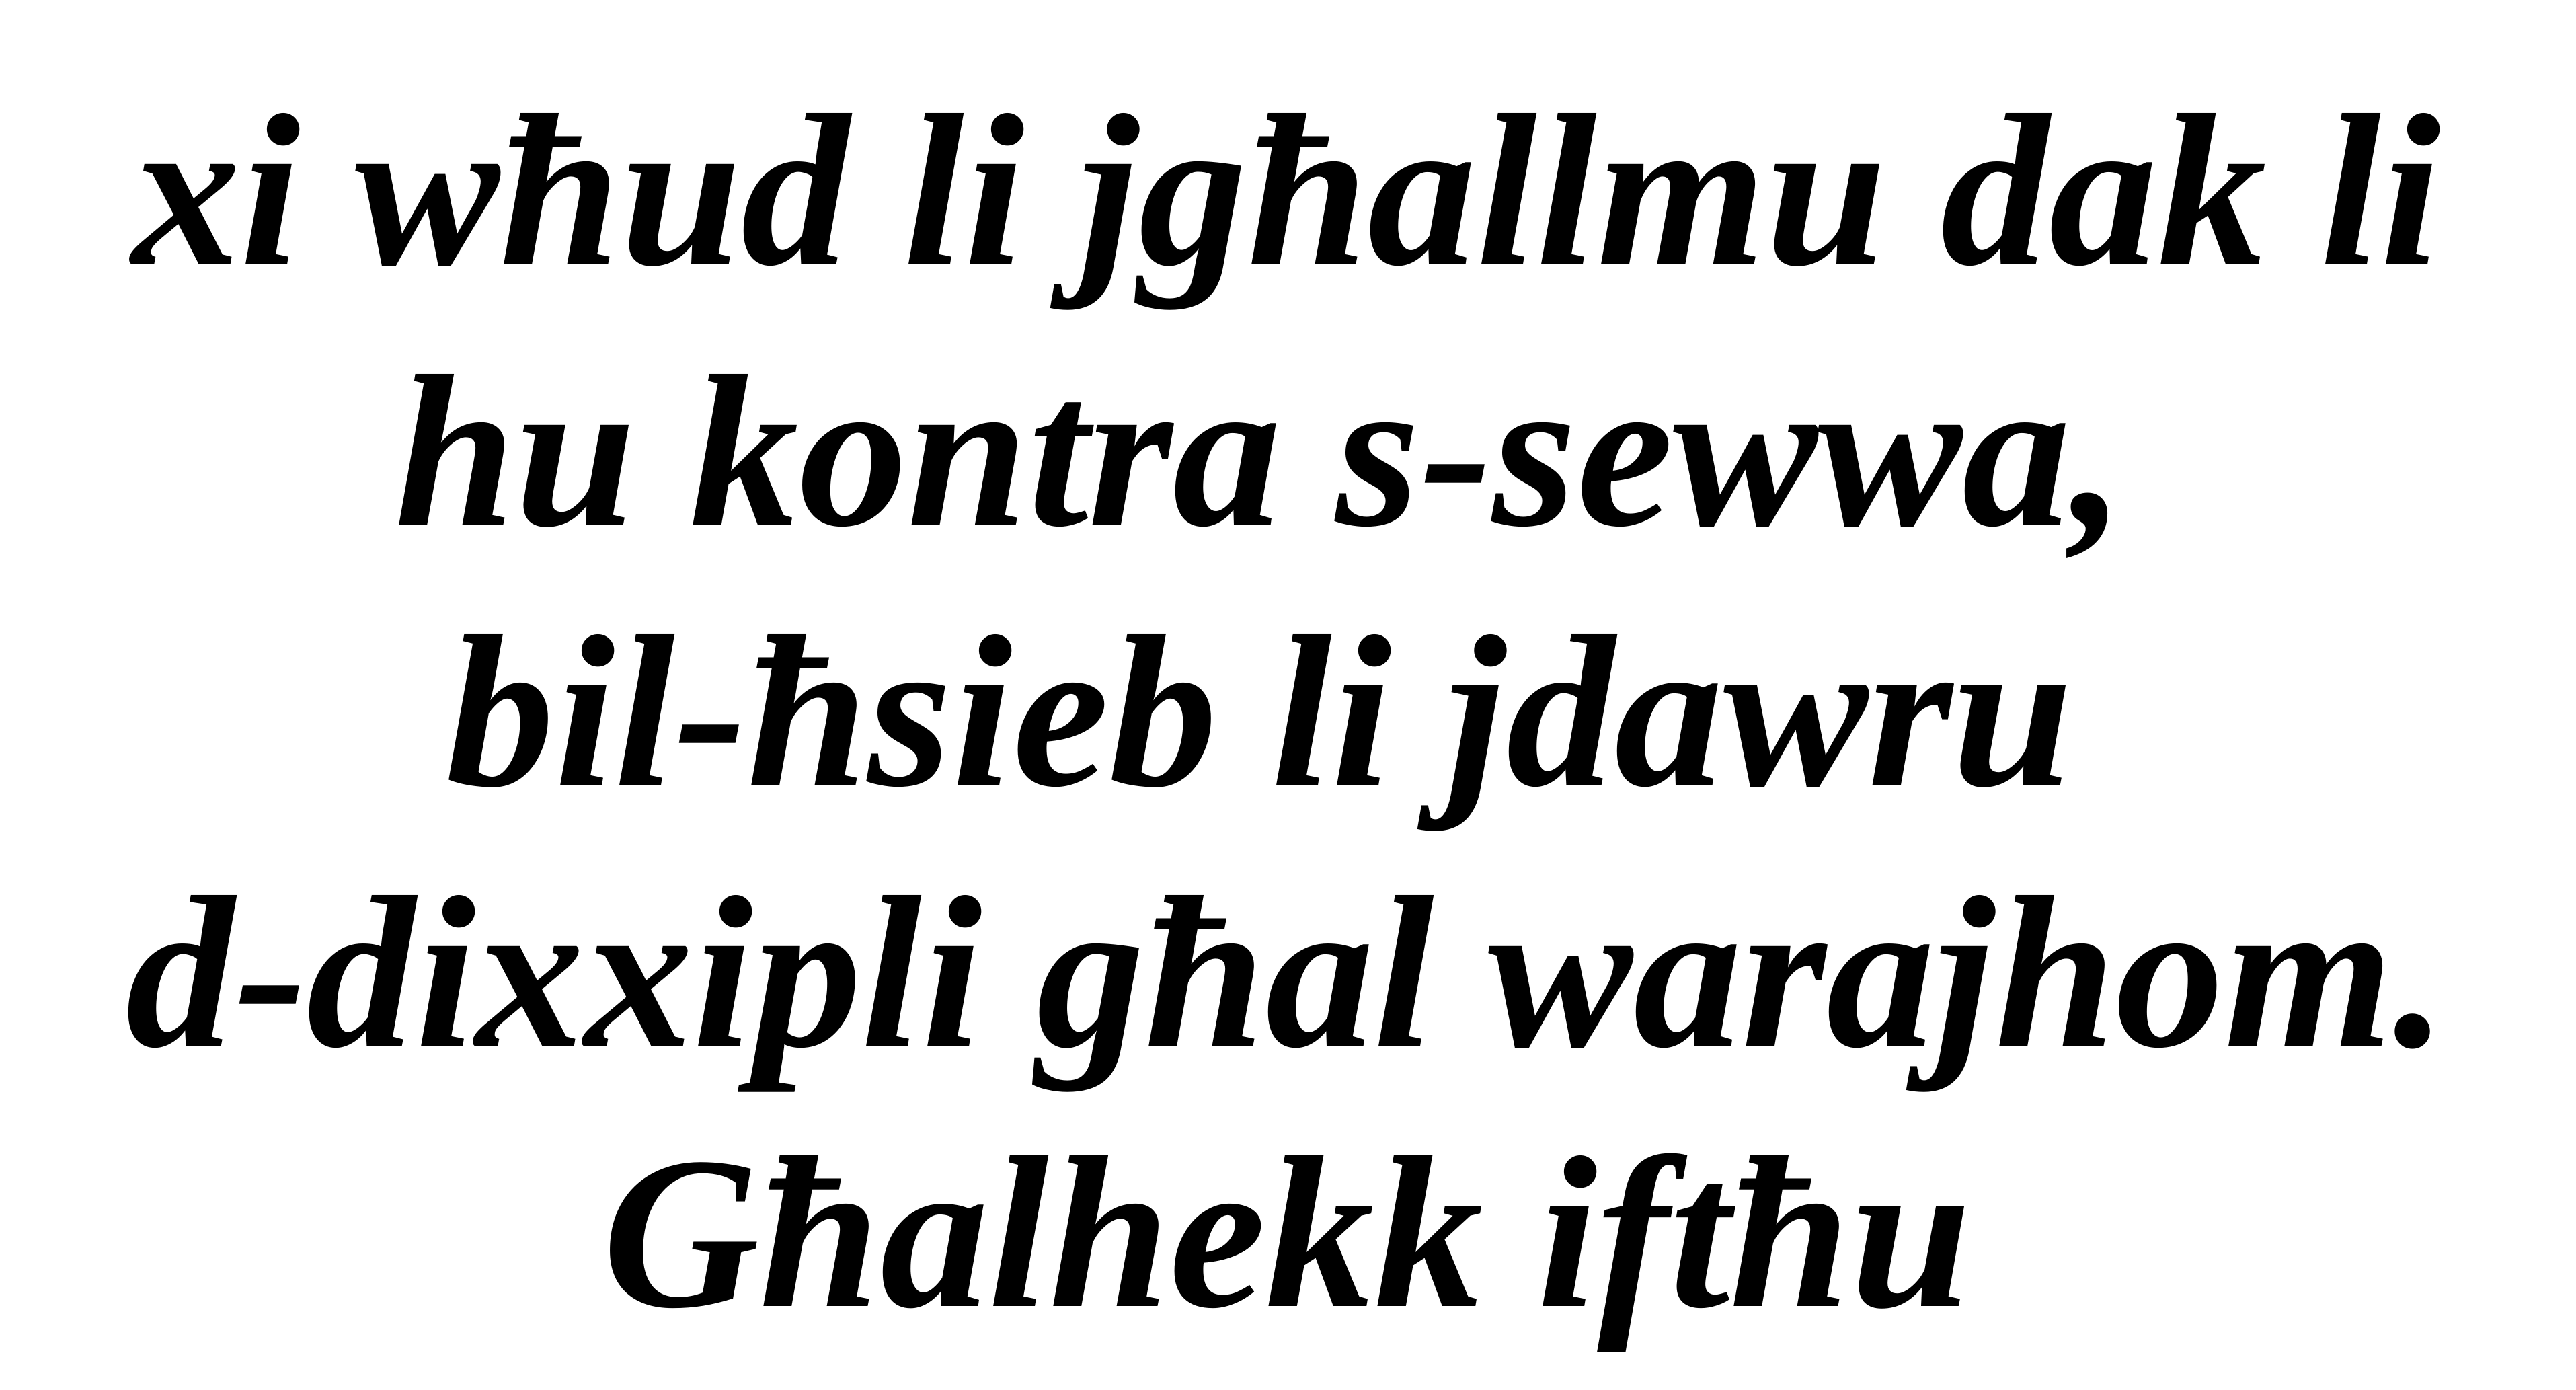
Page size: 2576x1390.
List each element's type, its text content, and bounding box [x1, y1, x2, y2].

text_box xi wħud li jgħallmu dak li hu kontra s-sewwa, bil-ħsieb li jdawru d-dixxipli għal warajhom. Għalhekk iftħu [39, 36, 2537, 1361]
